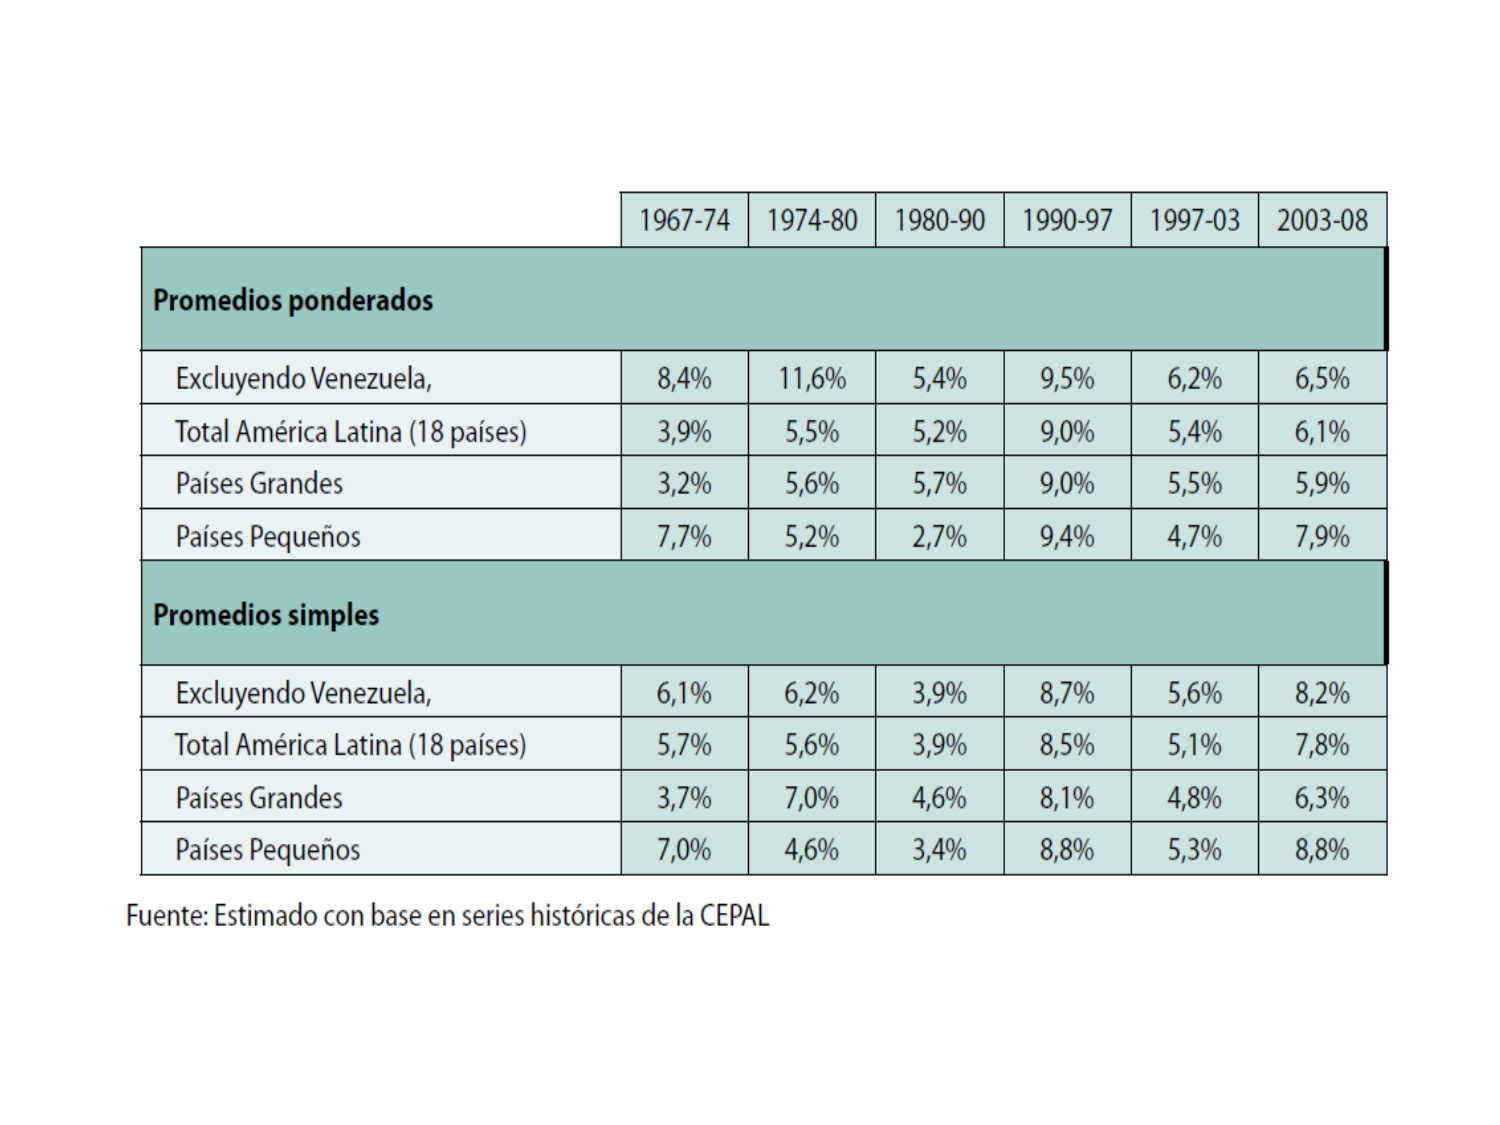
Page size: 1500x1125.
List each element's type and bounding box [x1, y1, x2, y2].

picture [111, 148, 1425, 951]
